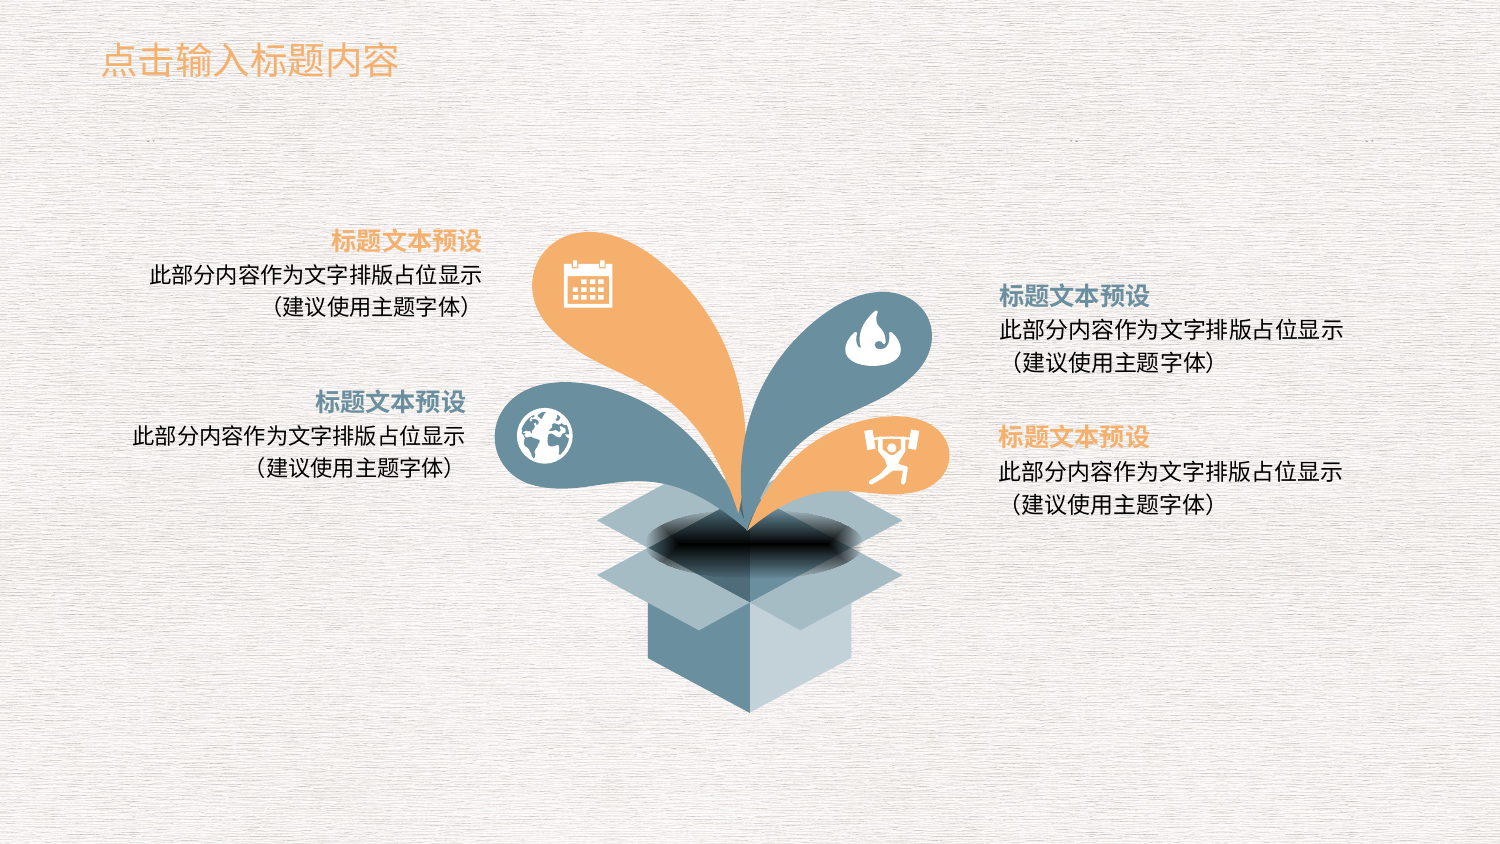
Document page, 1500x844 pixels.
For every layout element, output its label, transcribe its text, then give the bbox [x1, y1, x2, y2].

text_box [469, 165, 977, 714]
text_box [88, 225, 484, 321]
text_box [88, 386, 467, 481]
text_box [998, 421, 1414, 538]
picture [0, 0, 1500, 844]
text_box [998, 279, 1415, 396]
text_box 点击输入标题内容 [100, 28, 450, 91]
